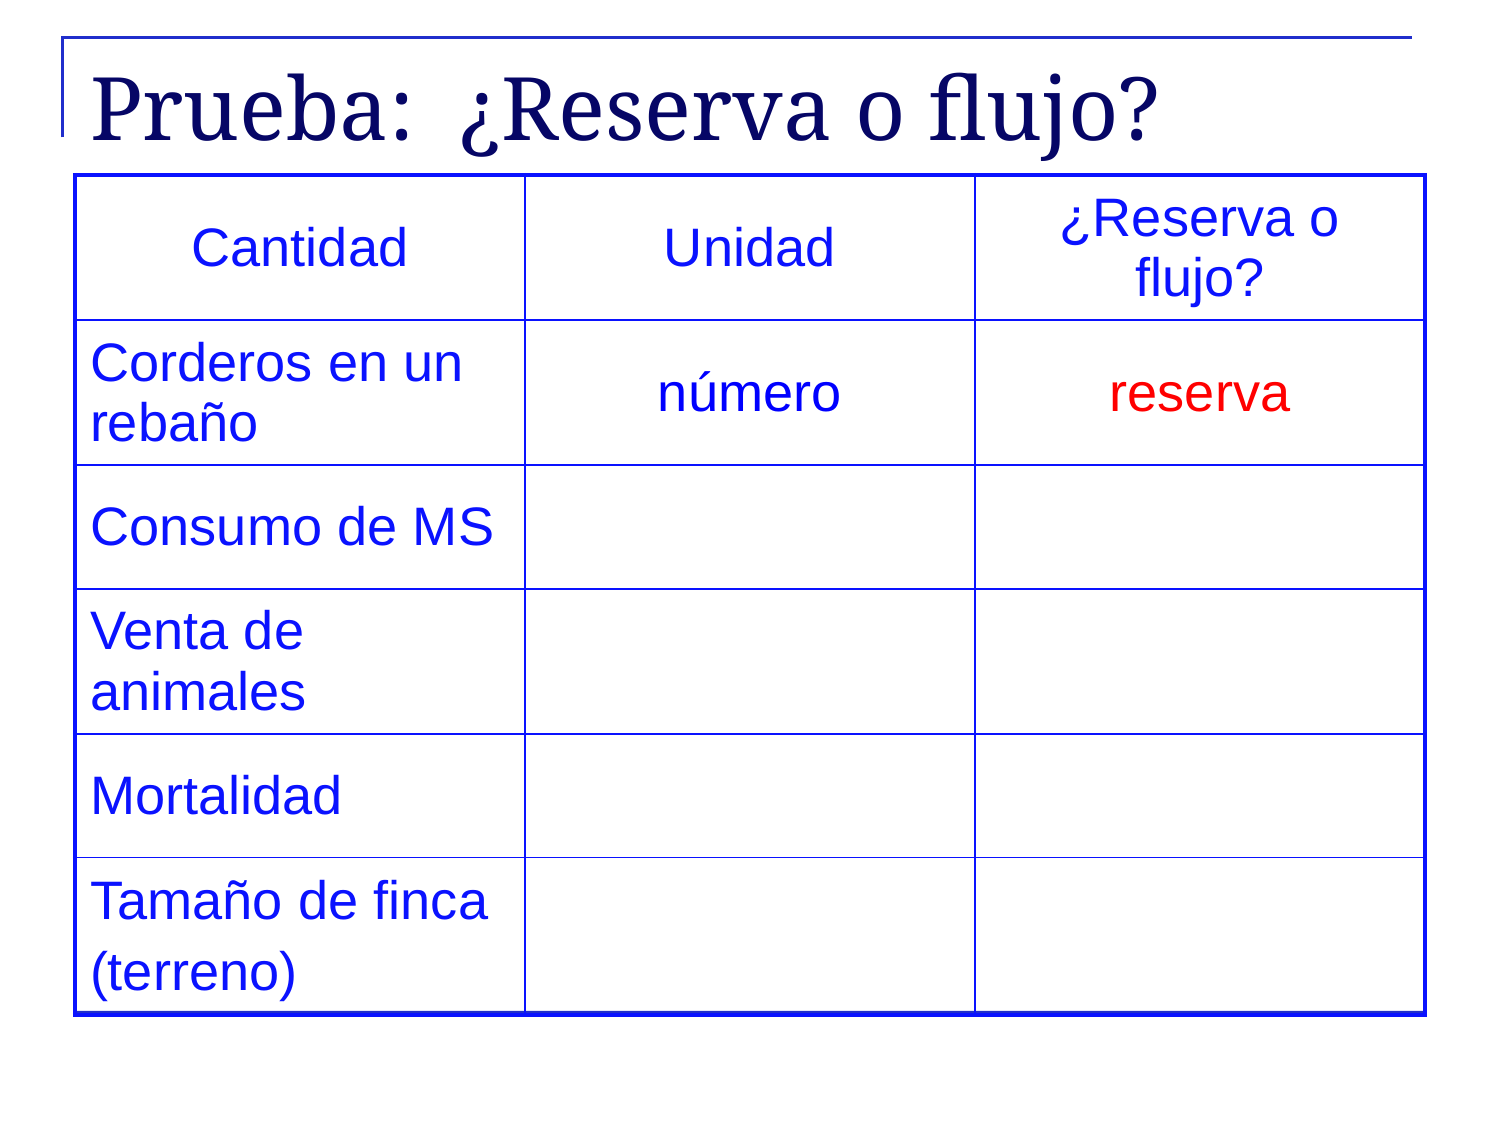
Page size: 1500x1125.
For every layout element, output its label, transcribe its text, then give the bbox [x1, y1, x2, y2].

table_header Cantidad [77, 177, 524, 319]
table_cell [976, 590, 1423, 733]
table_cell reserva [976, 321, 1423, 464]
table_cell [976, 858, 1423, 1013]
table_cell [526, 590, 974, 733]
table_cell Consumo de MS [77, 466, 524, 588]
table_cell Venta de animales [77, 590, 524, 733]
table_header Unidad [526, 177, 974, 319]
table_cell Mortalidad [77, 735, 524, 857]
table_cell Tamaño de finca (terreno) [77, 858, 524, 1013]
table_cell [526, 858, 974, 1013]
table_header ¿Reserva o flujo? [976, 177, 1423, 319]
table_cell Corderos en un rebaño [77, 321, 524, 464]
table_cell [976, 735, 1423, 857]
table_cell número [526, 321, 974, 464]
table_cell [526, 735, 974, 857]
table_cell [526, 466, 974, 588]
table_cell [976, 466, 1423, 588]
title Prueba: ¿Reserva o flujo? [75, 45, 1425, 173]
